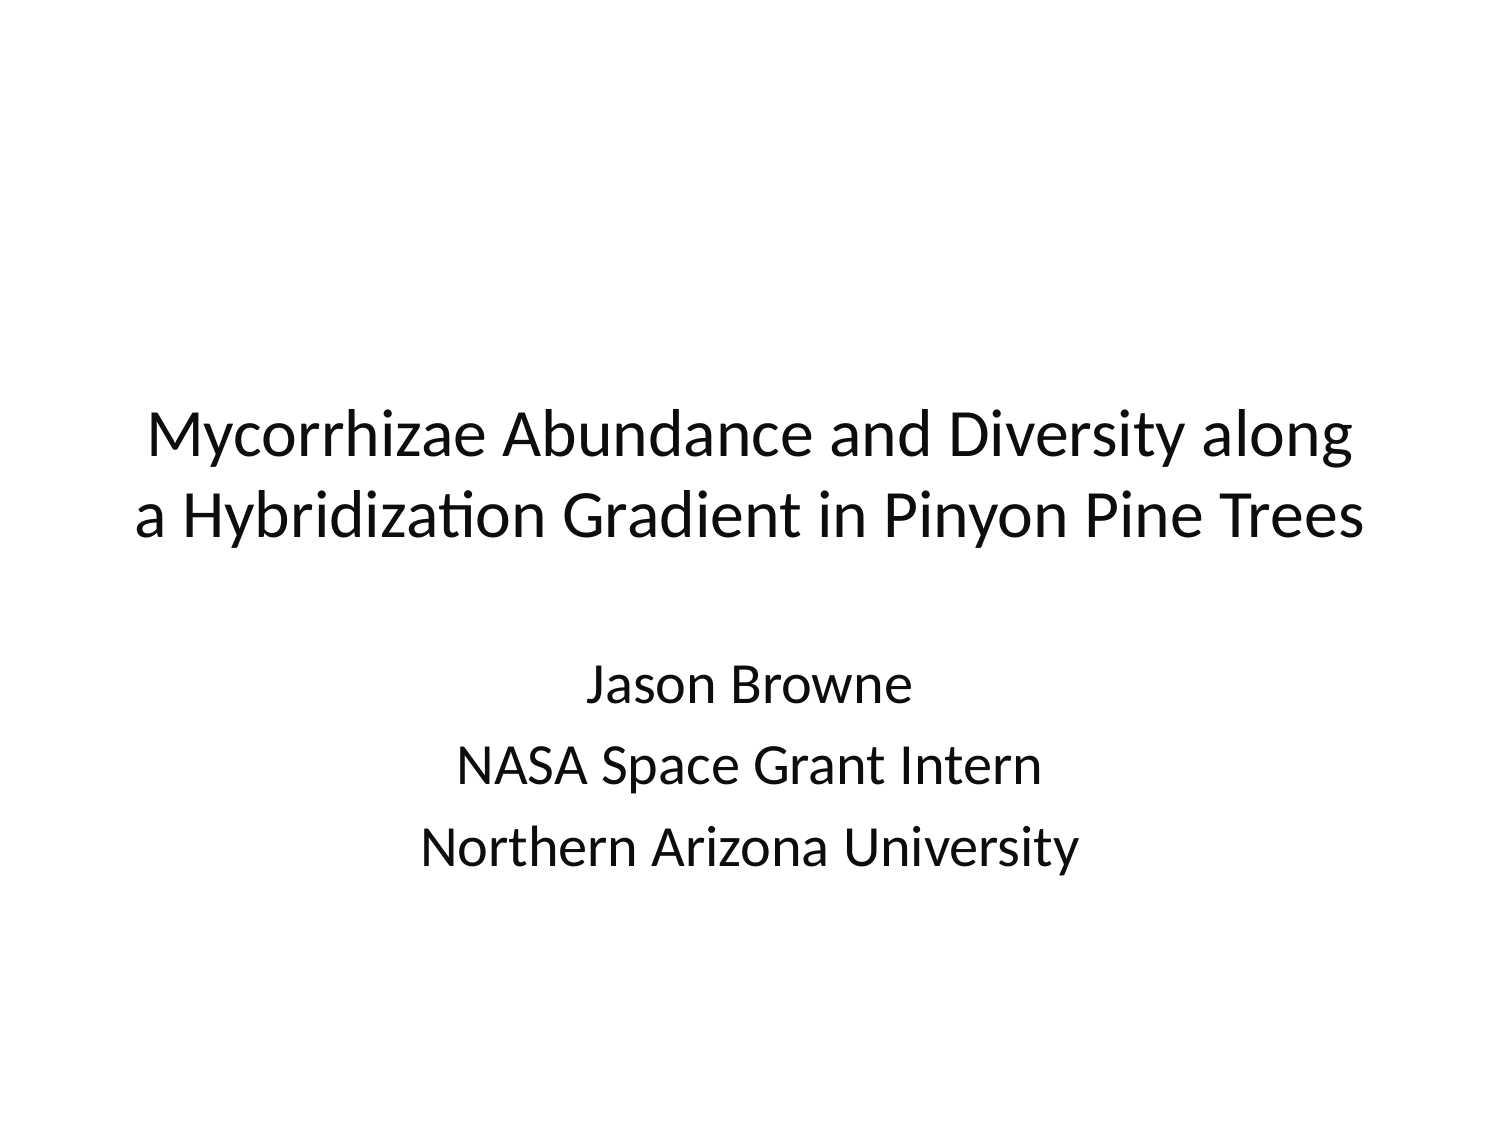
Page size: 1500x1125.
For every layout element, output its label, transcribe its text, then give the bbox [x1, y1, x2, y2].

subtitle Jason Browne NASA Space Grant Intern Northern Arizona University [225, 637, 1275, 925]
title Mycorrhizae Abundance and Diversity along a Hybridization Gradient in Pinyon Pine Trees [112, 349, 1388, 591]
